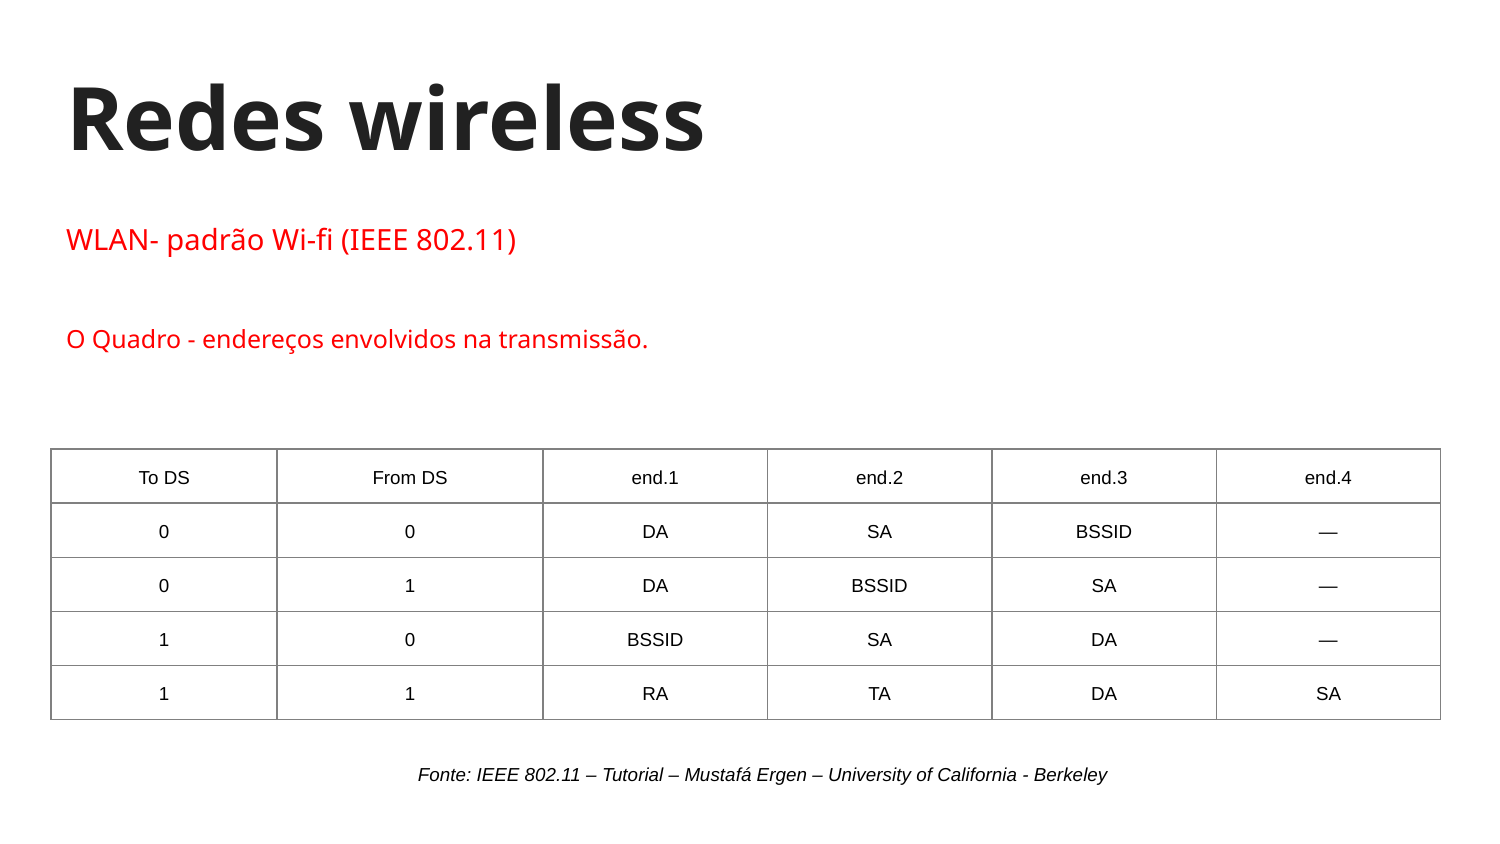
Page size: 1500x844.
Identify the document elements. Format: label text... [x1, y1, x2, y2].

table_header From DS [278, 450, 542, 502]
table_cell 0 [52, 504, 276, 557]
list WLAN- padrão Wi-fi (IEEE 802.11) O Quadro - endereços envolvidos na transmissão. [51, 201, 1449, 746]
table_cell DA [993, 666, 1216, 719]
table_cell SA [1217, 666, 1440, 719]
table_cell SA [993, 558, 1216, 611]
title Redes wireless [51, 48, 1449, 180]
table_cell — [1217, 504, 1440, 557]
table_cell DA [544, 558, 767, 611]
table_header To DS [52, 450, 276, 502]
table_cell RA [544, 666, 767, 719]
table_cell 1 [278, 558, 542, 611]
table_cell SA [768, 612, 991, 665]
table_cell BSSID [768, 558, 991, 611]
table_cell 1 [278, 666, 542, 719]
table_cell BSSID [993, 504, 1216, 557]
table_cell TA [768, 666, 991, 719]
table_header end.4 [1217, 450, 1440, 502]
table_header end.2 [768, 450, 991, 502]
table_cell 1 [52, 612, 276, 665]
table_cell 0 [278, 504, 542, 557]
table_cell DA [544, 504, 767, 557]
table_cell SA [768, 504, 991, 557]
table_cell 0 [278, 612, 542, 665]
table_header end.1 [544, 450, 767, 502]
table_cell — [1217, 612, 1440, 665]
table_cell 1 [52, 666, 276, 719]
table_cell 0 [52, 558, 276, 611]
table_cell BSSID [544, 612, 767, 665]
table_header Fonte: IEEE 802.11 – Tutorial – Mustafá Ergen – University of California - Berkeley [25, 746, 1500, 800]
table_header end.3 [993, 450, 1216, 502]
table_cell — [1217, 558, 1440, 611]
table_cell DA [993, 612, 1216, 665]
